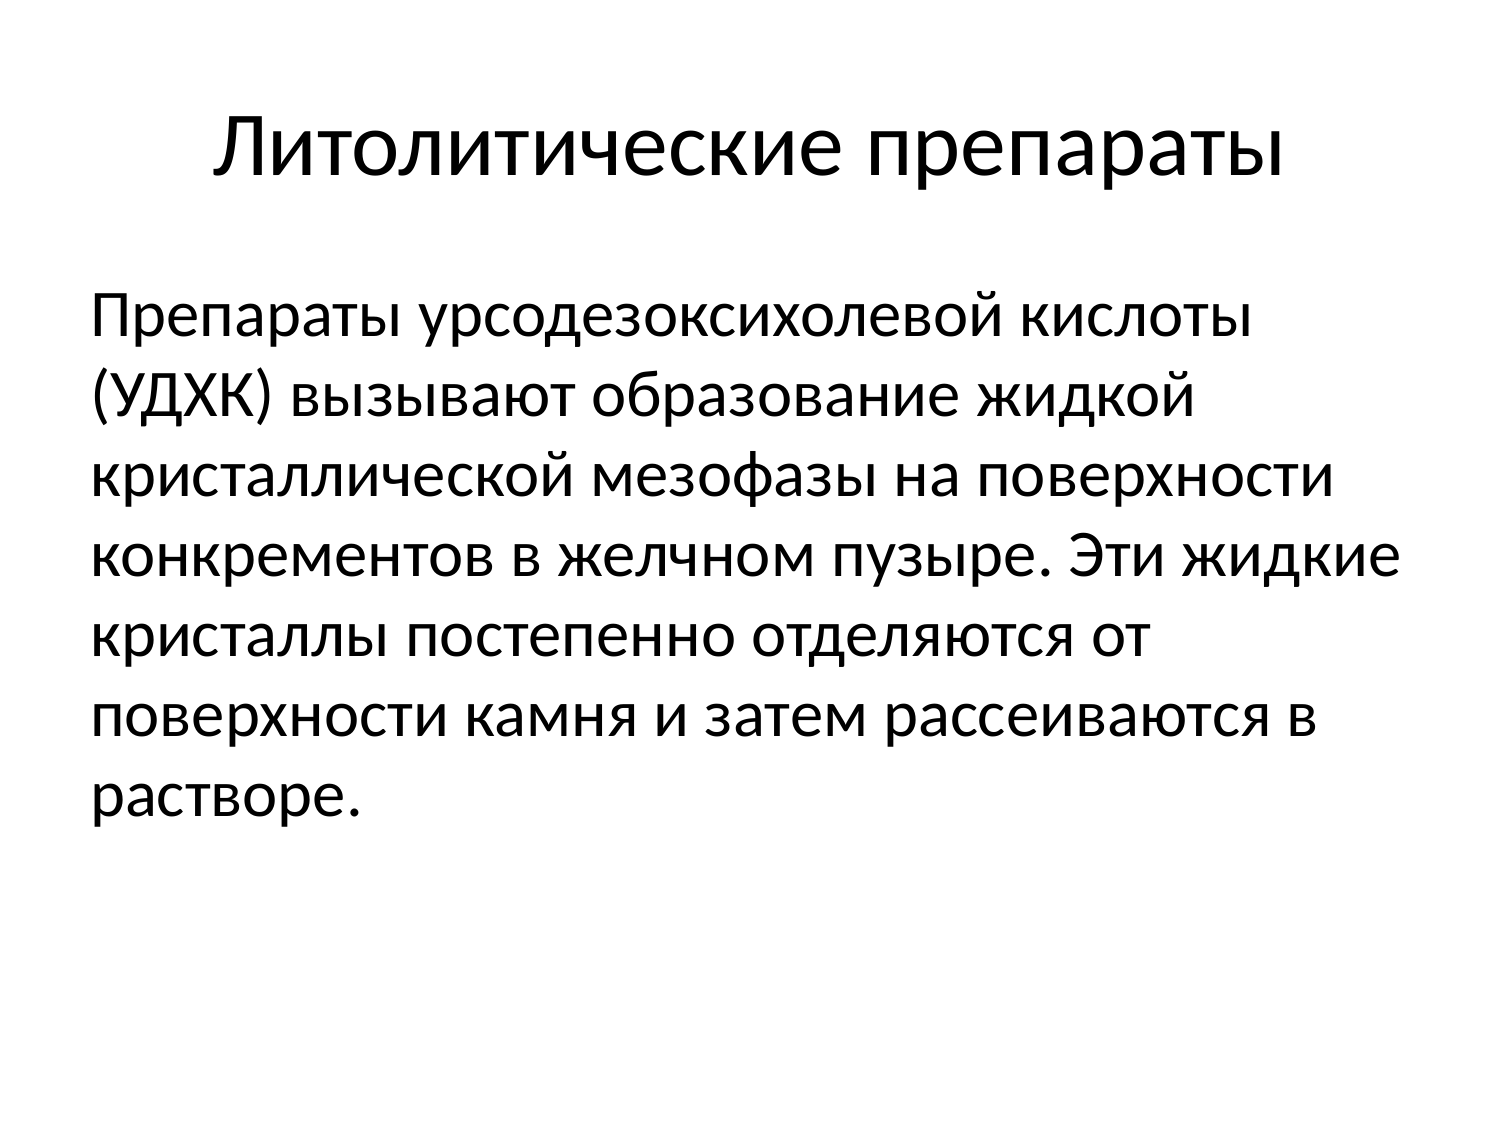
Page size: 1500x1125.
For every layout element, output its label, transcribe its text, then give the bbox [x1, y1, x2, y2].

title Литолитические препараты [75, 45, 1425, 233]
list Препараты урсодезоксихолевой кислоты (УДХК) вызывают образование жидкой кристаллической мезофазы на поверхности конкрементов в желчном пузыре. Эти жидкие кристаллы постепенно отделяются от поверхности камня и затем рассеиваются в растворе. [75, 262, 1425, 1005]
